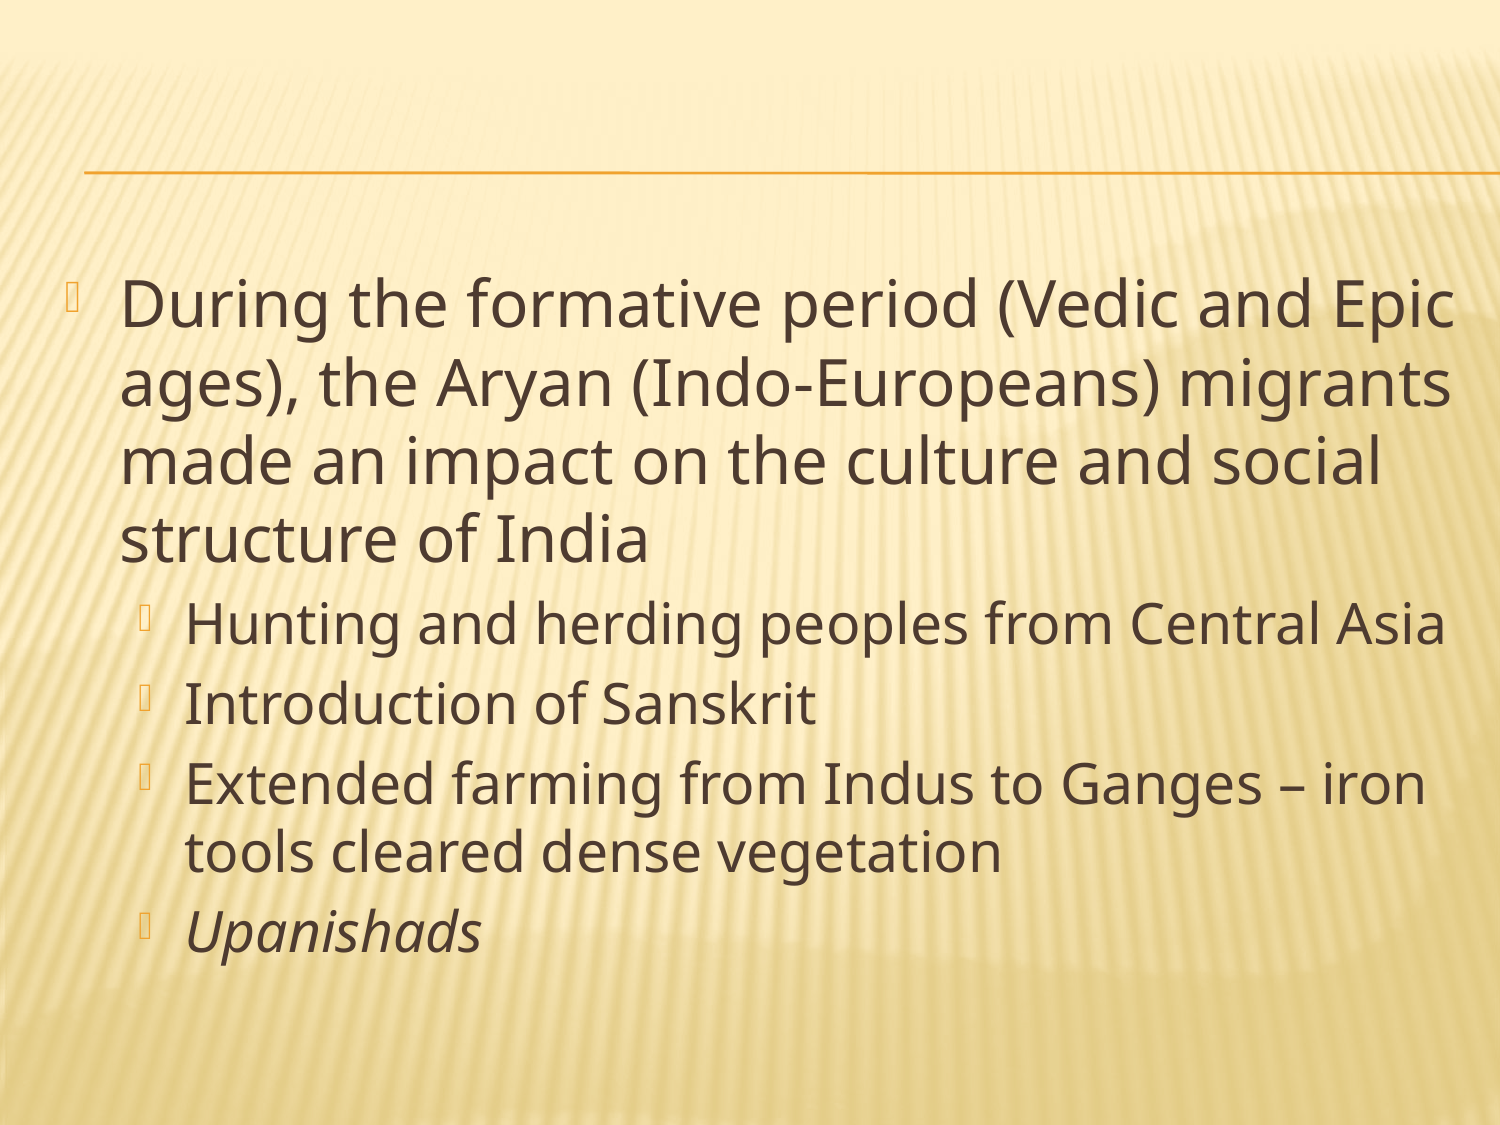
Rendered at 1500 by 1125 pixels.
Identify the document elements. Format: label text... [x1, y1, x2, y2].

list During the formative period (Vedic and Epic ages), the Aryan (Indo-Europeans) migrants made an impact on the culture and social structure of India Hunting and herding peoples from Central Asia Introduction of Sanskrit Extended farming from Indus to Ganges – iron tools cleared dense vegetation Upanishads [50, 254, 1475, 998]
